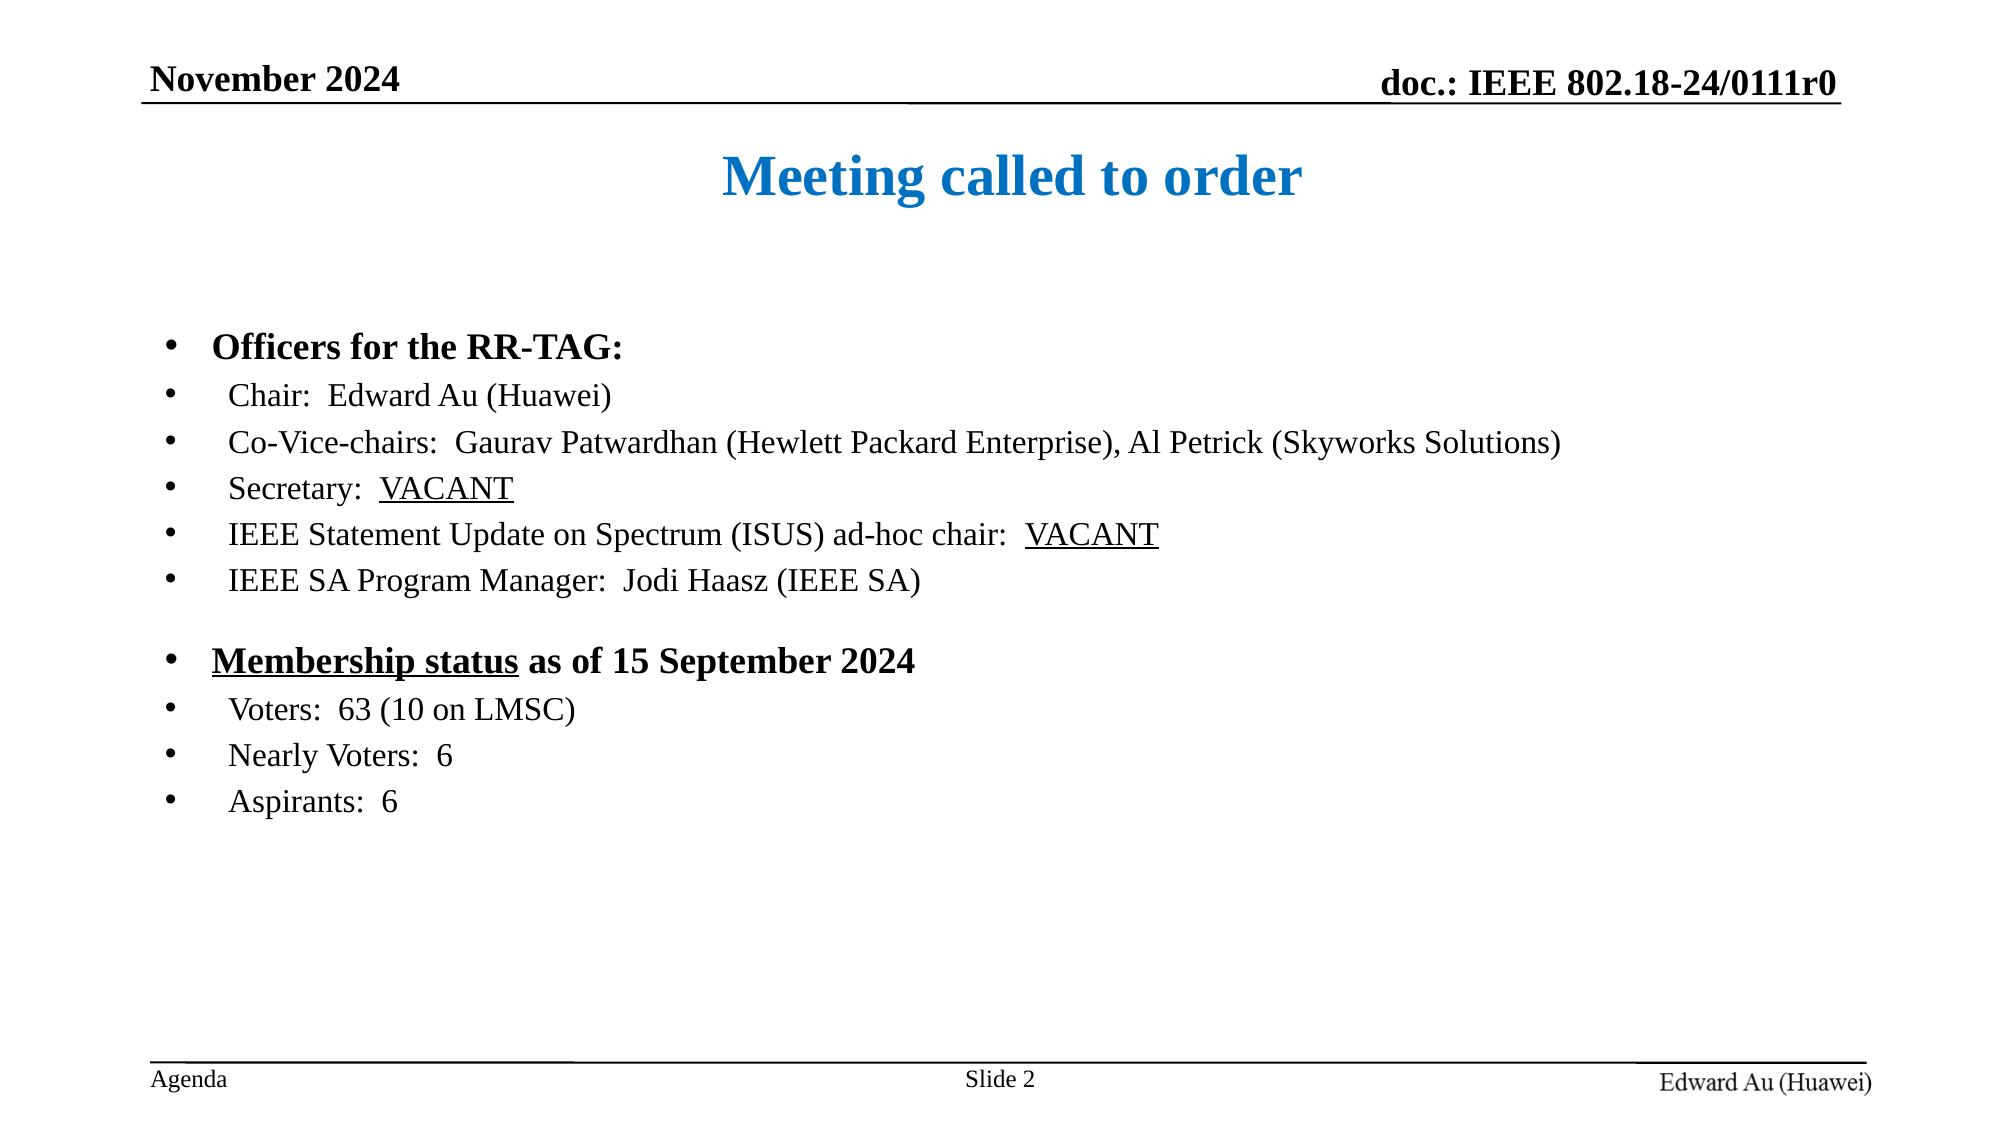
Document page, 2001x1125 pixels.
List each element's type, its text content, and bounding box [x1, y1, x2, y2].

picture [1174, 1058, 1887, 1113]
text_box Officers for the RR-TAG: Chair: Edward Au (Huawei) Co-Vice-chairs: Gaurav Patwardhan (Hewlett Packard Enterprise), Al Petrick (Skyworks Solutions) Secretary: VACANT IEEE Statement Update on Spectrum (ISUS) ad-hoc chair: VACANT IEEE SA Program Manager: Jodi Haasz (IEEE SA) Membership status as of 15 September 2024 Voters: 63 (10 on LMSC) Nearly Voters: 6 Aspirants: 6 [149, 275, 1875, 1040]
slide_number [149, 54, 513, 100]
title Meeting called to order [162, 99, 1864, 246]
slide_number Slide 2 [925, 1061, 1076, 1123]
